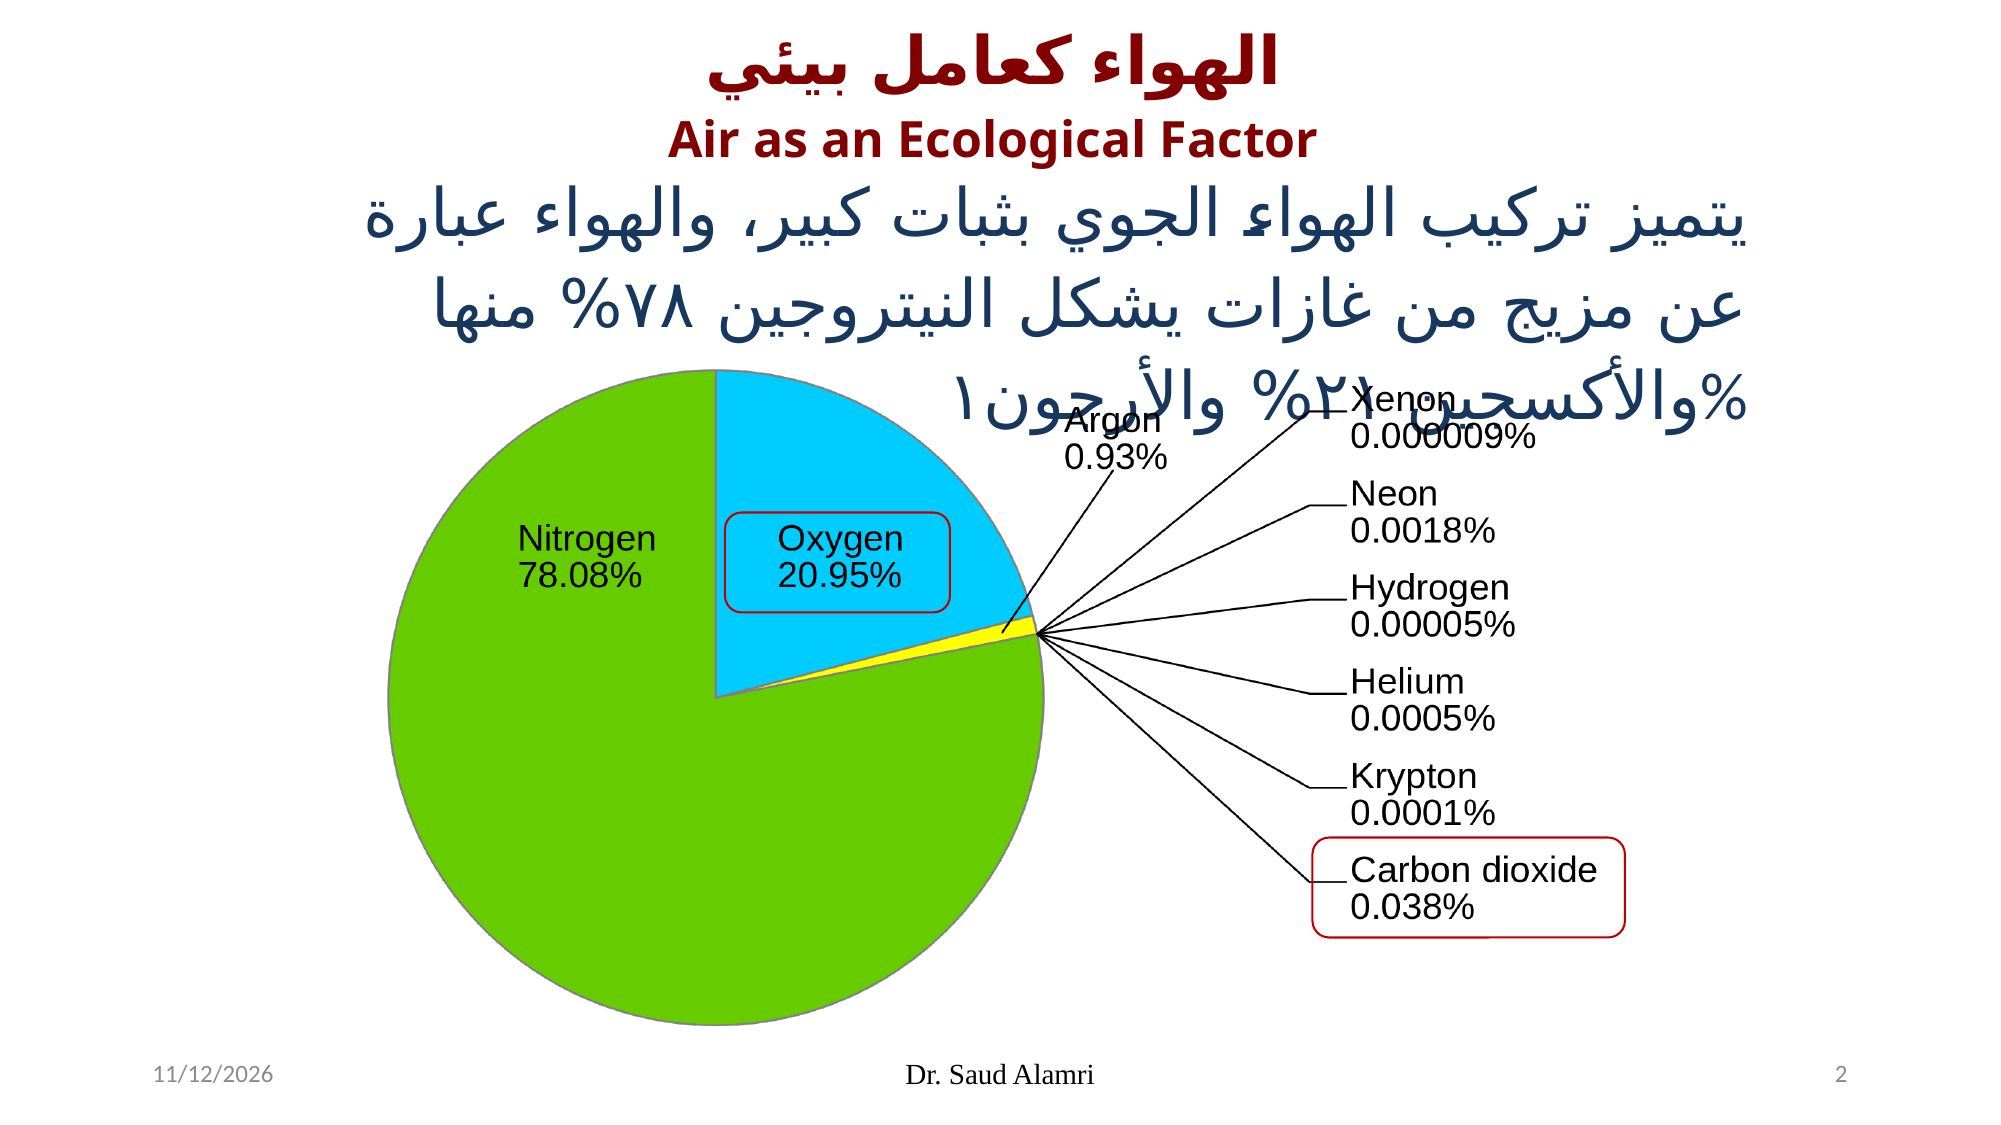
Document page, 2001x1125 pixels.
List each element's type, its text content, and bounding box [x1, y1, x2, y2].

text_box [1612, 836, 1626, 938]
picture [384, 365, 1612, 1029]
text_box يتميز تركيب الهواء الجوي بثبات كبير، والهواء عبارة عن مزيج من غازات يشكل النيتروجين ٧٨% منها والأكسجين ٢١% والأرجون١% [275, 149, 1764, 441]
text_box الهواء كعامل بيئي Air as an Ecological Factor [249, 0, 1738, 175]
slide_number 2 [1412, 1042, 1863, 1103]
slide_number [137, 1042, 588, 1103]
footer Dr. Saud Alamri [662, 1042, 1338, 1103]
